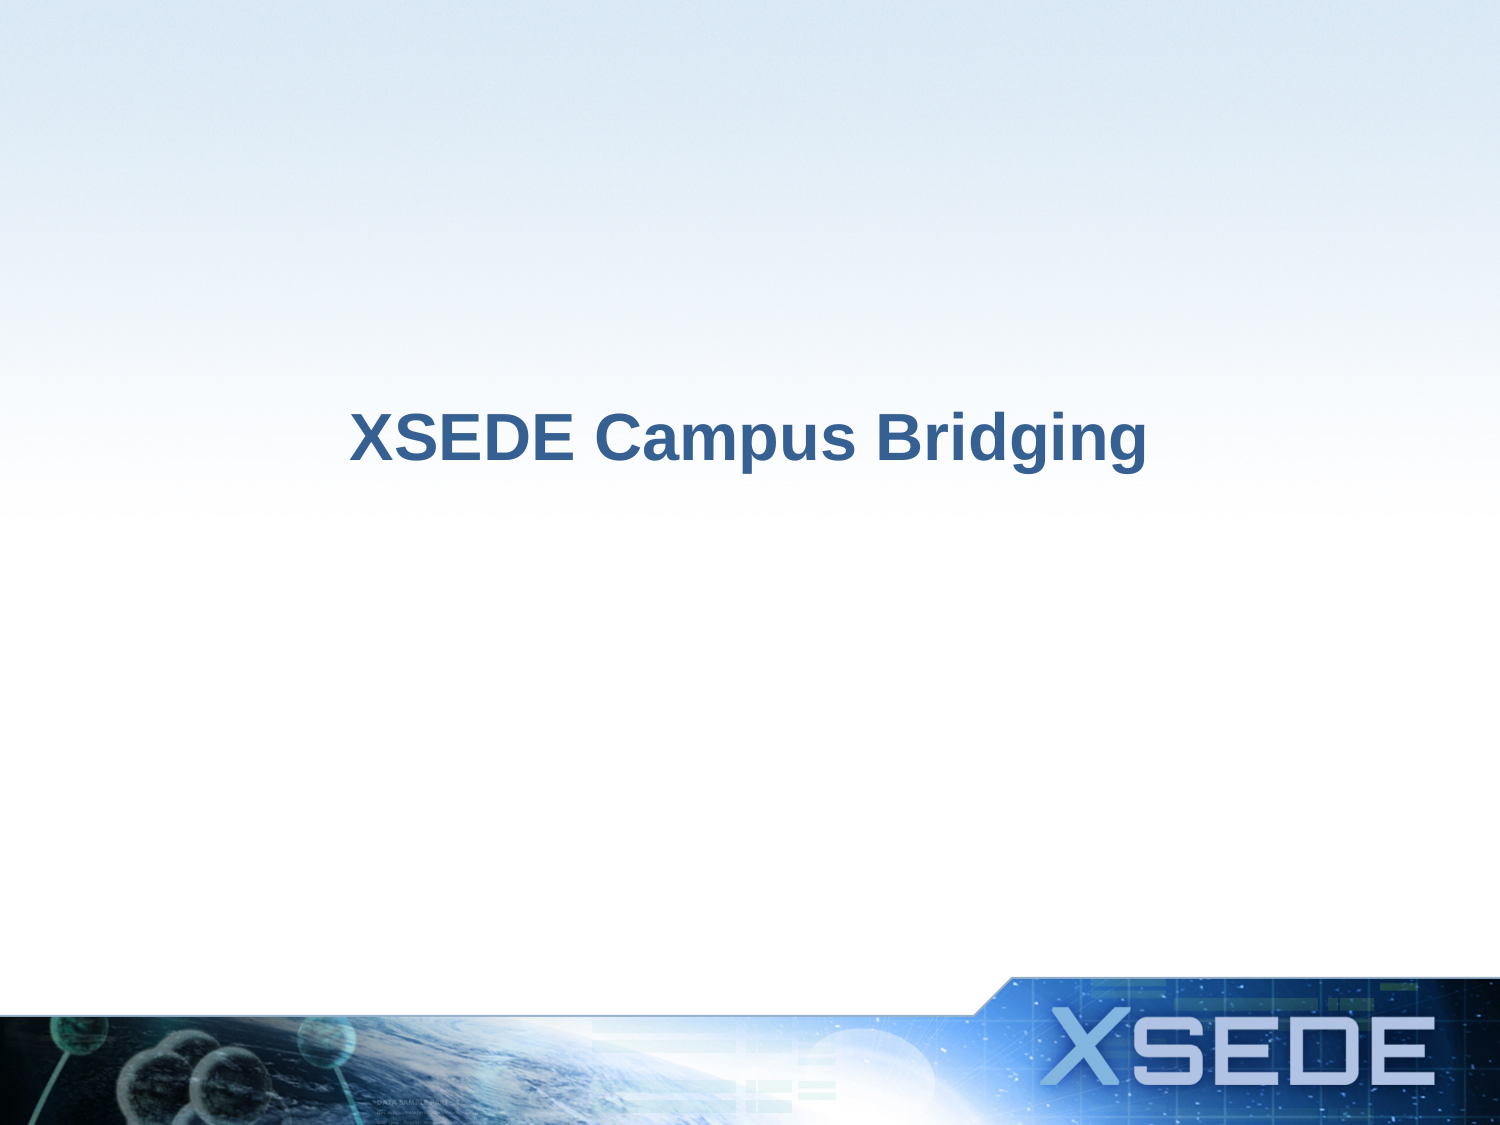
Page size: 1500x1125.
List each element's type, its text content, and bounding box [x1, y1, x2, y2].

picture [0, 0, 1500, 1125]
title XSEDE Campus Bridging [74, 374, 1426, 493]
